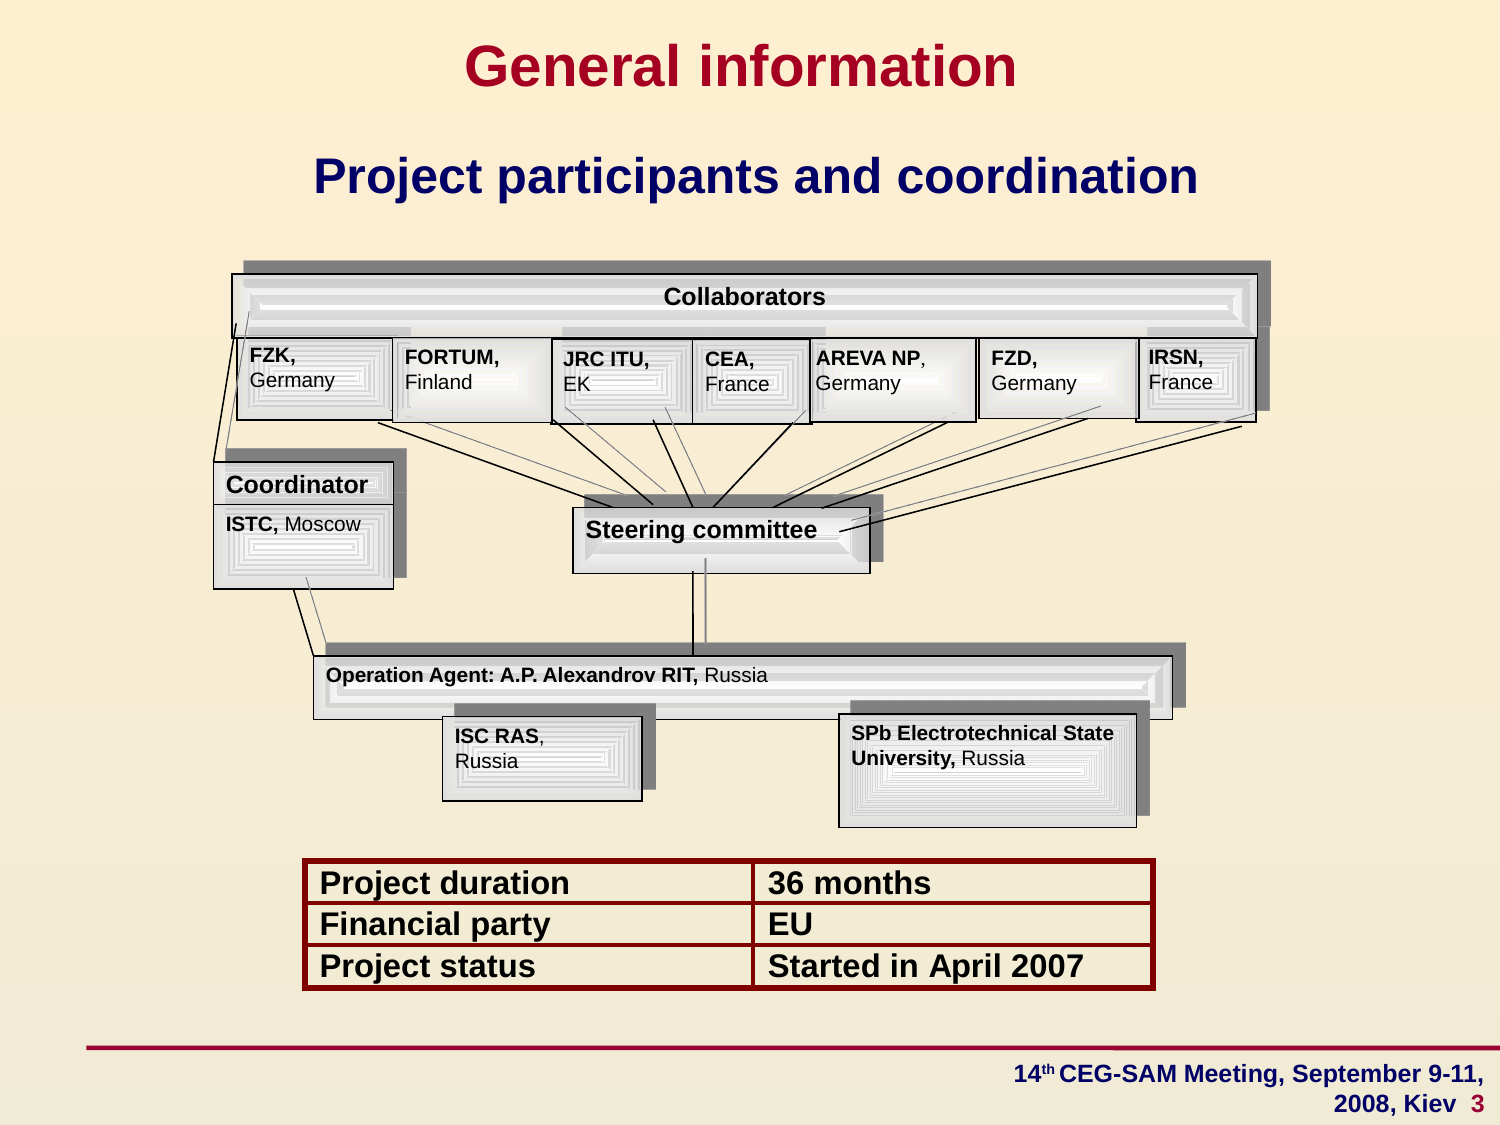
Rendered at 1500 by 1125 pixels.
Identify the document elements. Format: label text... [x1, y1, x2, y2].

text_box JRC ITU, EK [550, 339, 692, 425]
text_box IRSN, France [1136, 338, 1256, 422]
text_box ISC RAS, Russia [442, 716, 643, 802]
text_box FZK, Germany [237, 338, 392, 421]
text_box Collaborators [231, 274, 1258, 338]
text_box AREVA NP, Germany [810, 338, 977, 423]
text_box SPb Electrotechnical State University, Russia [838, 713, 1137, 828]
text_box Coordinator [213, 462, 394, 505]
text_box Steering committee [573, 507, 871, 574]
text_box ISTC, Moscow [213, 505, 394, 590]
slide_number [932, 1050, 1500, 1125]
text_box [301, 857, 1212, 1030]
text_box Operation Agent: A.P. Alexandrov RIT, Russia [313, 655, 1173, 720]
title General information [112, 45, 1388, 151]
text_box FZD, Germany [979, 338, 1139, 419]
text_box CEA, France [692, 339, 813, 425]
text_box Project participants and coordination [301, 137, 1271, 184]
text_box FORTUM, Finland [392, 337, 553, 423]
